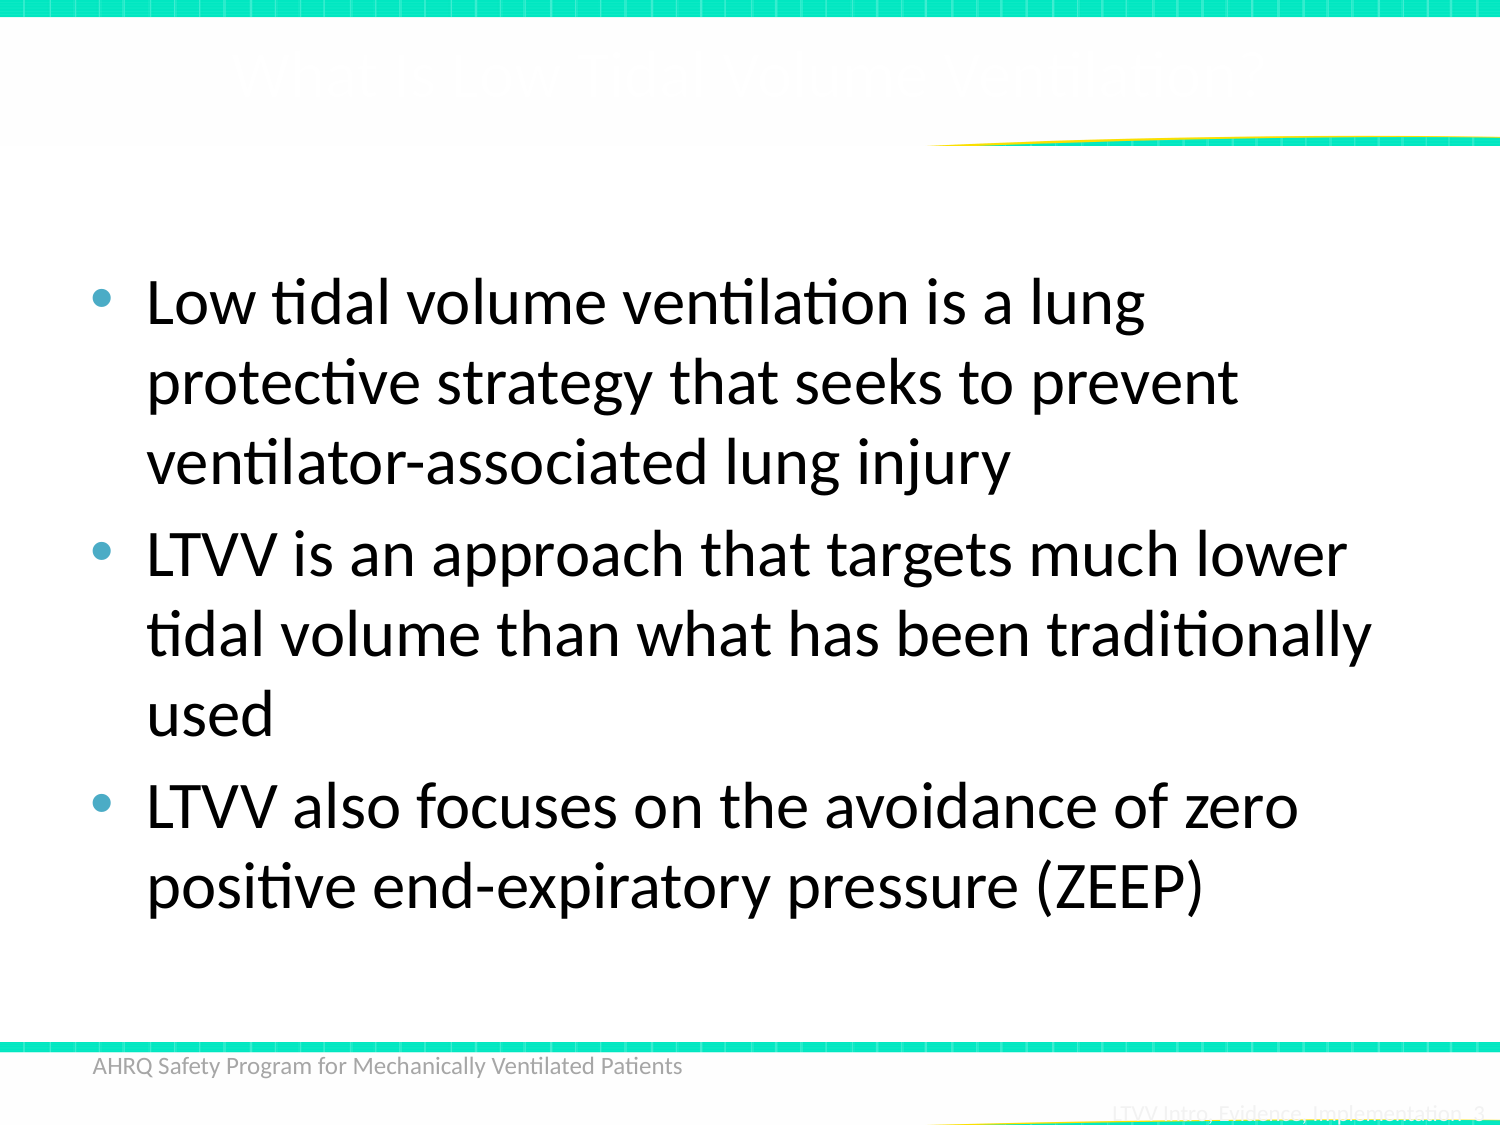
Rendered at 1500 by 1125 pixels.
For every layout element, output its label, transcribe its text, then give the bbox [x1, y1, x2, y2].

list Low tidal volume ventilation is a lung protective strategy that seeks to prevent ventilator-associated lung injury LTVV is an approach that targets much lower tidal volume than what has been traditionally used LTVV also focuses on the avoidance of zero positive end-expiratory pressure (ZEEP) [75, 249, 1425, 1027]
picture [0, 1042, 1500, 1125]
picture [0, 0, 1500, 146]
title What Is Low Tidal Volume Ventilation? [75, 5, 1425, 138]
